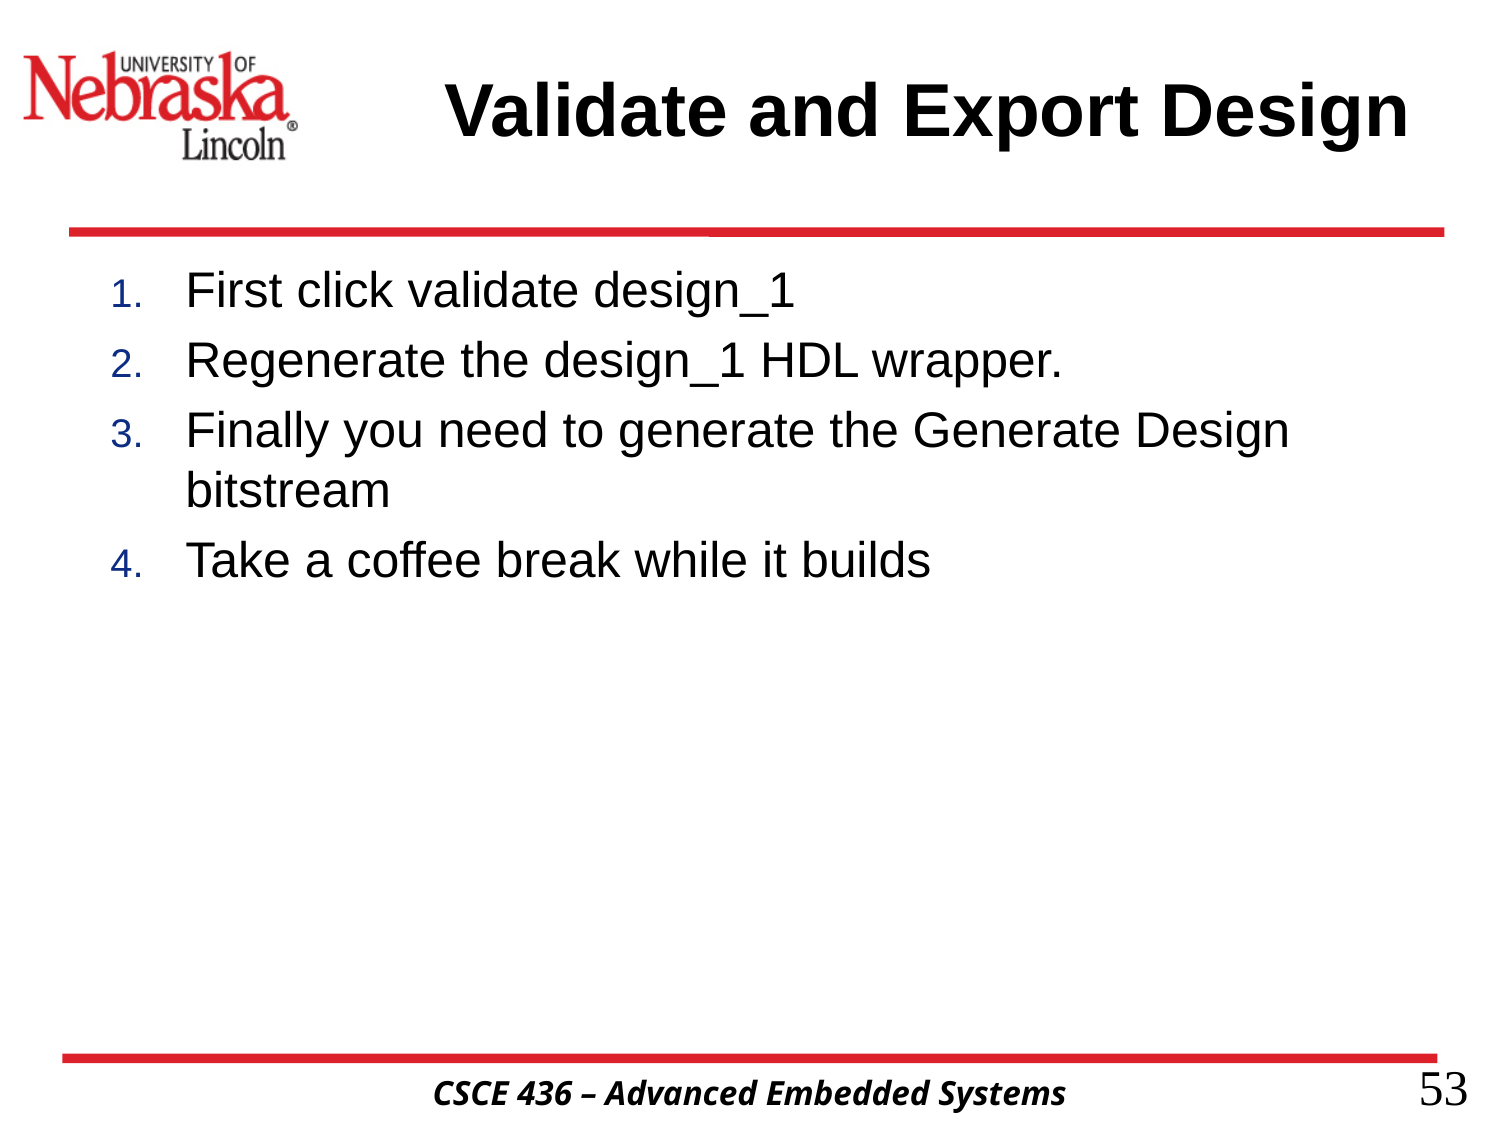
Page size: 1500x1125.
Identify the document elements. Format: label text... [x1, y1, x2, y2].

title Validate and Export Design [313, 12, 1427, 201]
list First click validate design_1 Regenerate the design_1 HDL wrapper. Finally you need to generate the Generate Design bitstream Take a coffee break while it builds [95, 249, 1430, 960]
picture [1, 32, 313, 181]
slide_number 53 [1133, 1047, 1484, 1125]
